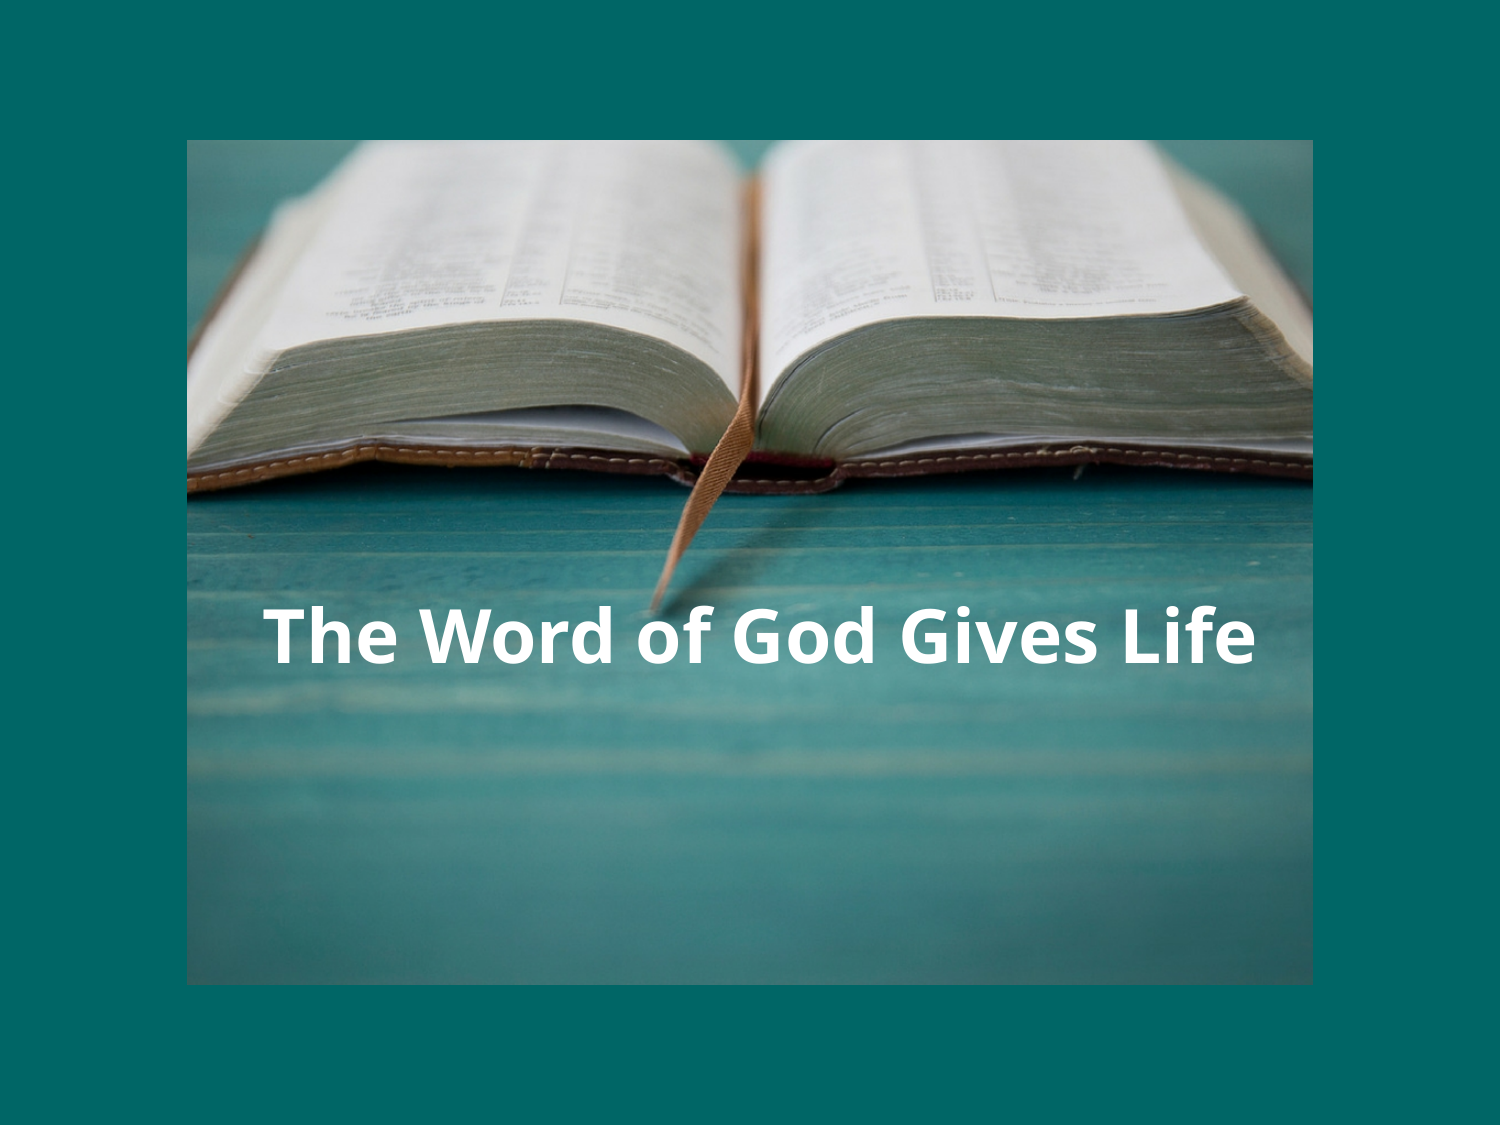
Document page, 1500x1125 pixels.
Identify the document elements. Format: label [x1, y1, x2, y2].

picture [187, 140, 1313, 985]
